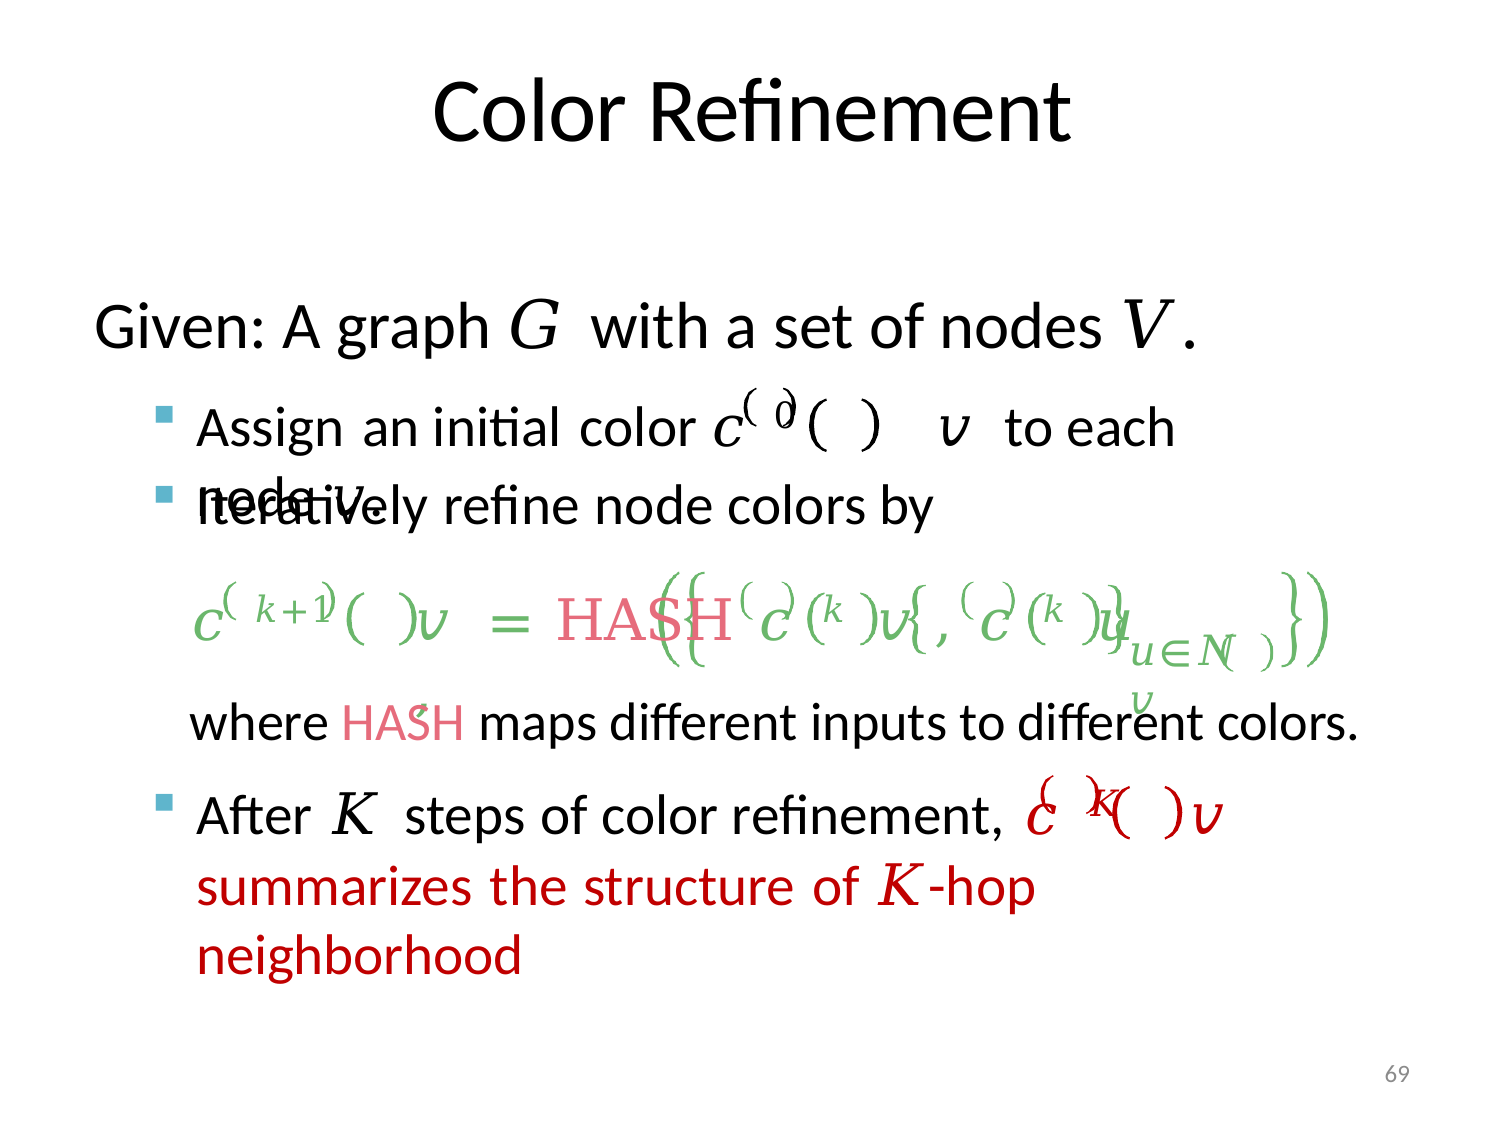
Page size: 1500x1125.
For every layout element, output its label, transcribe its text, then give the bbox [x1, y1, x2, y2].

text_box Color Refinement [77, 42, 1428, 155]
slide_number 69 [1074, 1042, 1425, 1103]
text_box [88, 255, 1376, 914]
